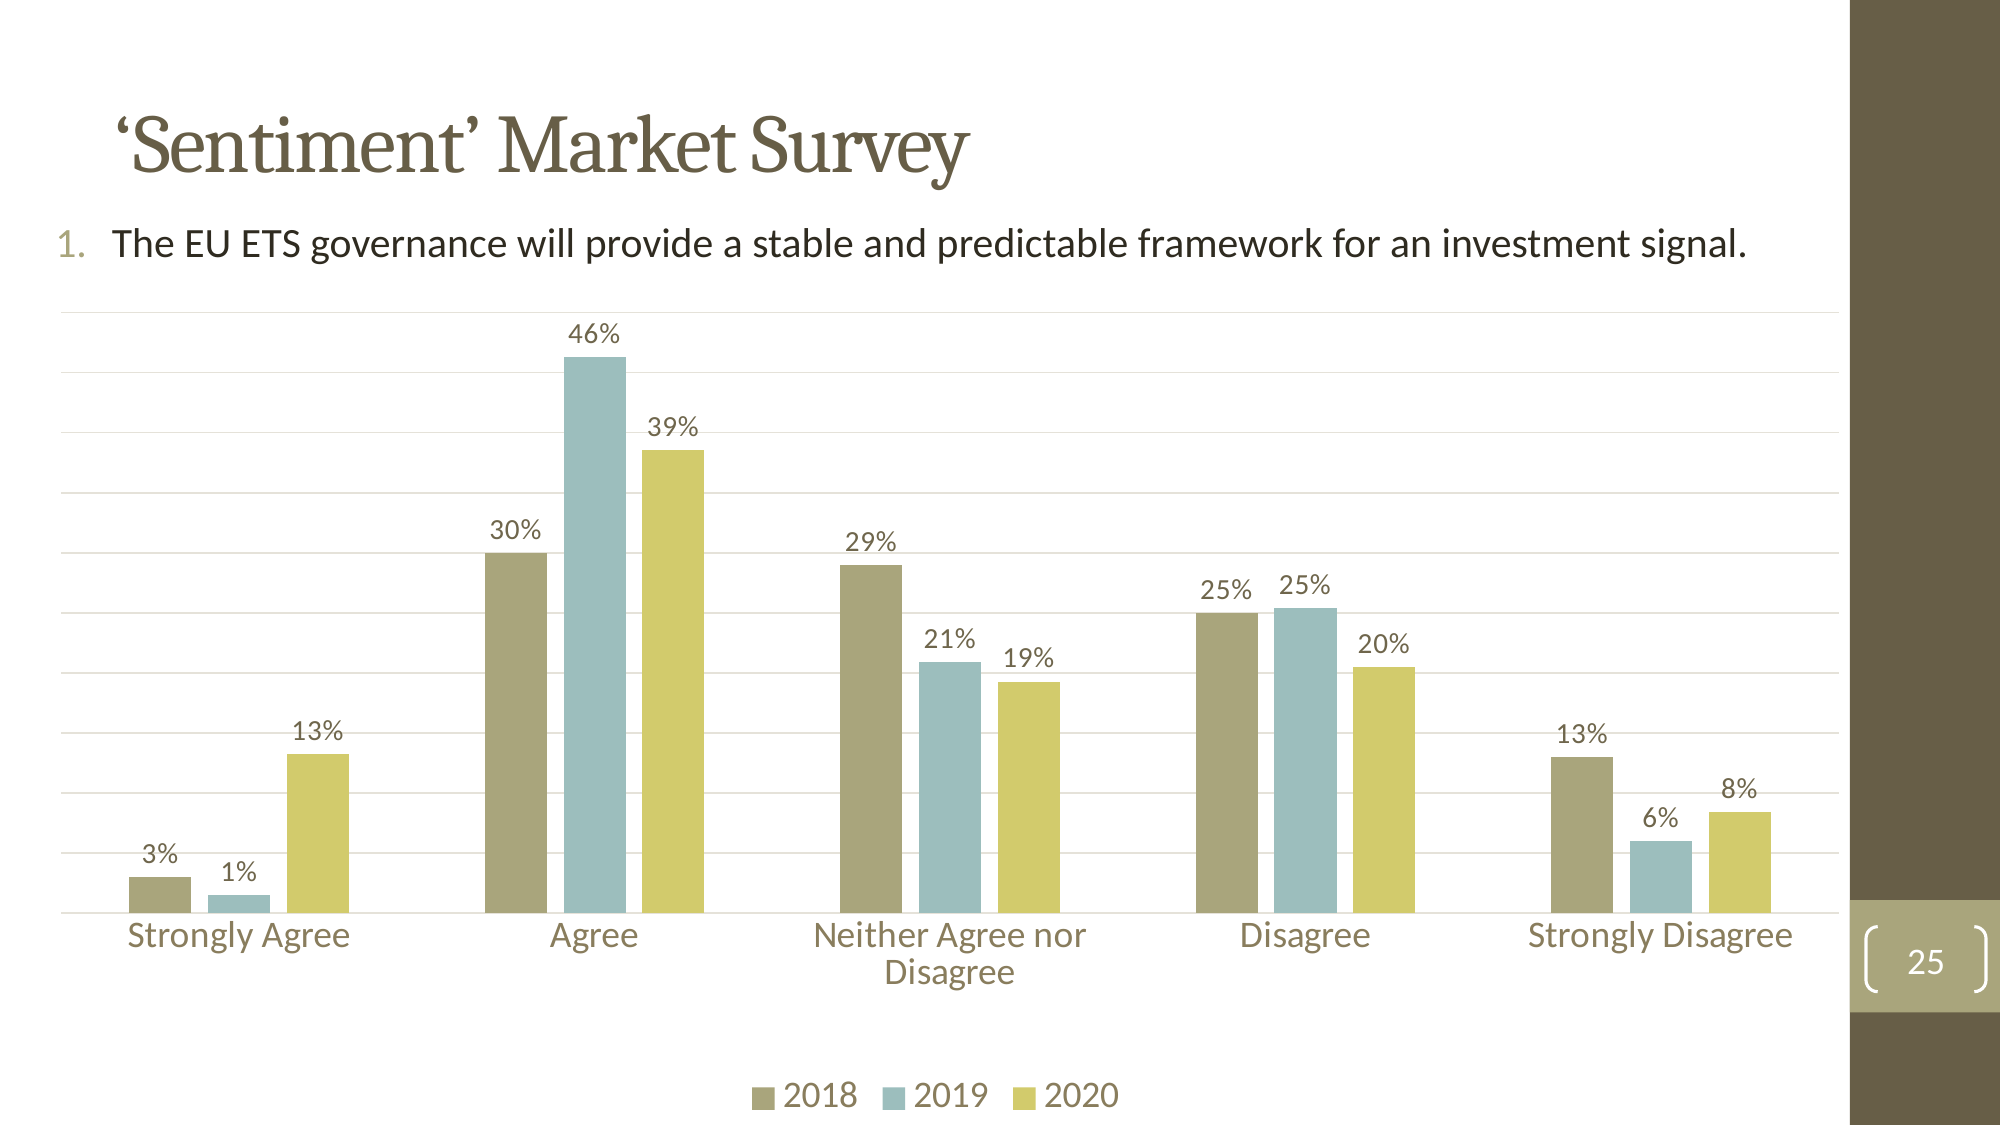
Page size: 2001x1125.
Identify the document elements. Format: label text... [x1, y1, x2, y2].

chart [21, 285, 1850, 1125]
text_box The EU ETS governance will provide a stable and predictable framework for an investment signal. [22, 208, 1767, 257]
title ‘Sentiment’ Market Survey [99, 45, 1767, 208]
slide_number 25 [1864, 925, 1988, 994]
